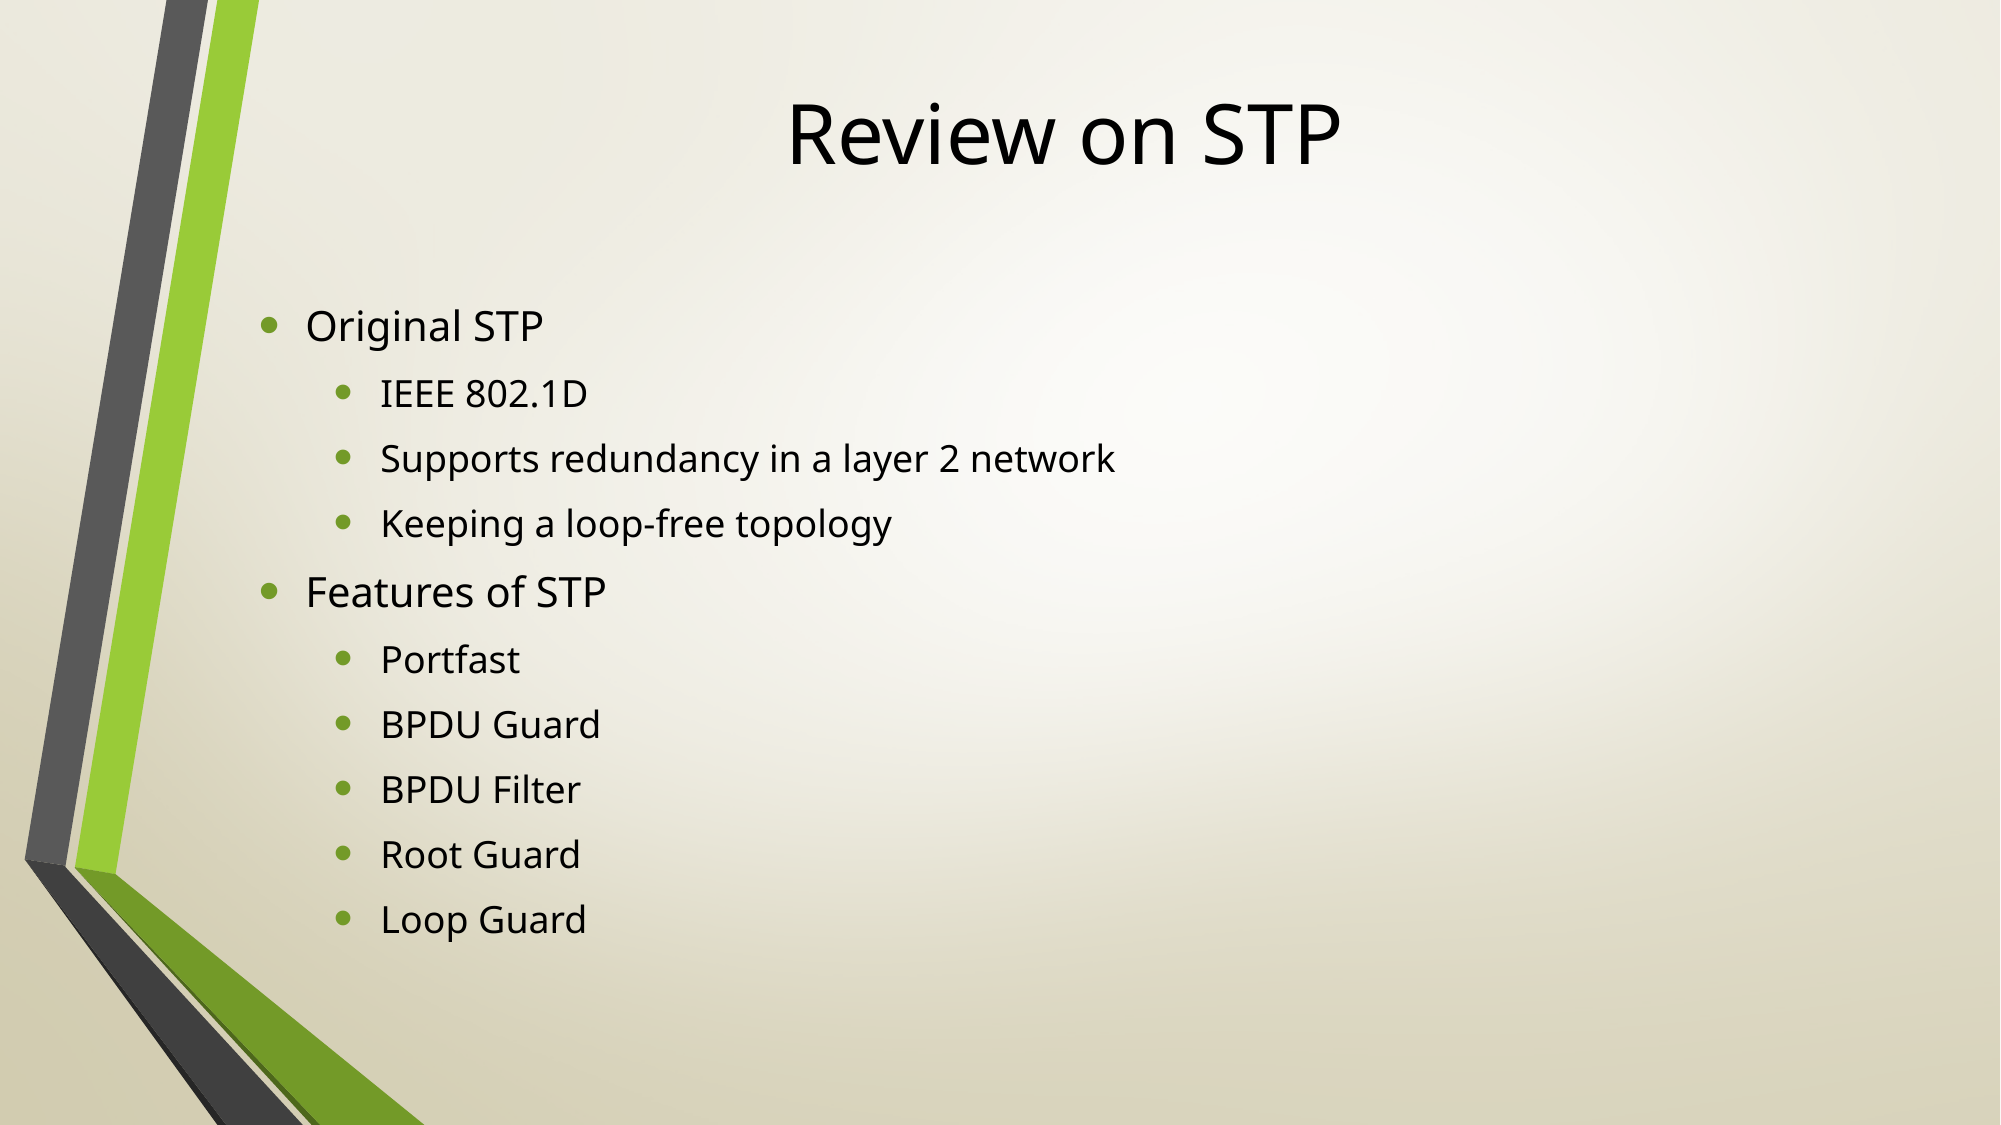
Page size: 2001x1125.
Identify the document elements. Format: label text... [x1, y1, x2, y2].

title Review on STP [243, 61, 1887, 201]
list Original STP IEEE 802.1D Supports redundancy in a layer 2 network Keeping a loop-free topology Features of STP Portfast BPDU Guard BPDU Filter Root Guard Loop Guard [243, 290, 1887, 950]
